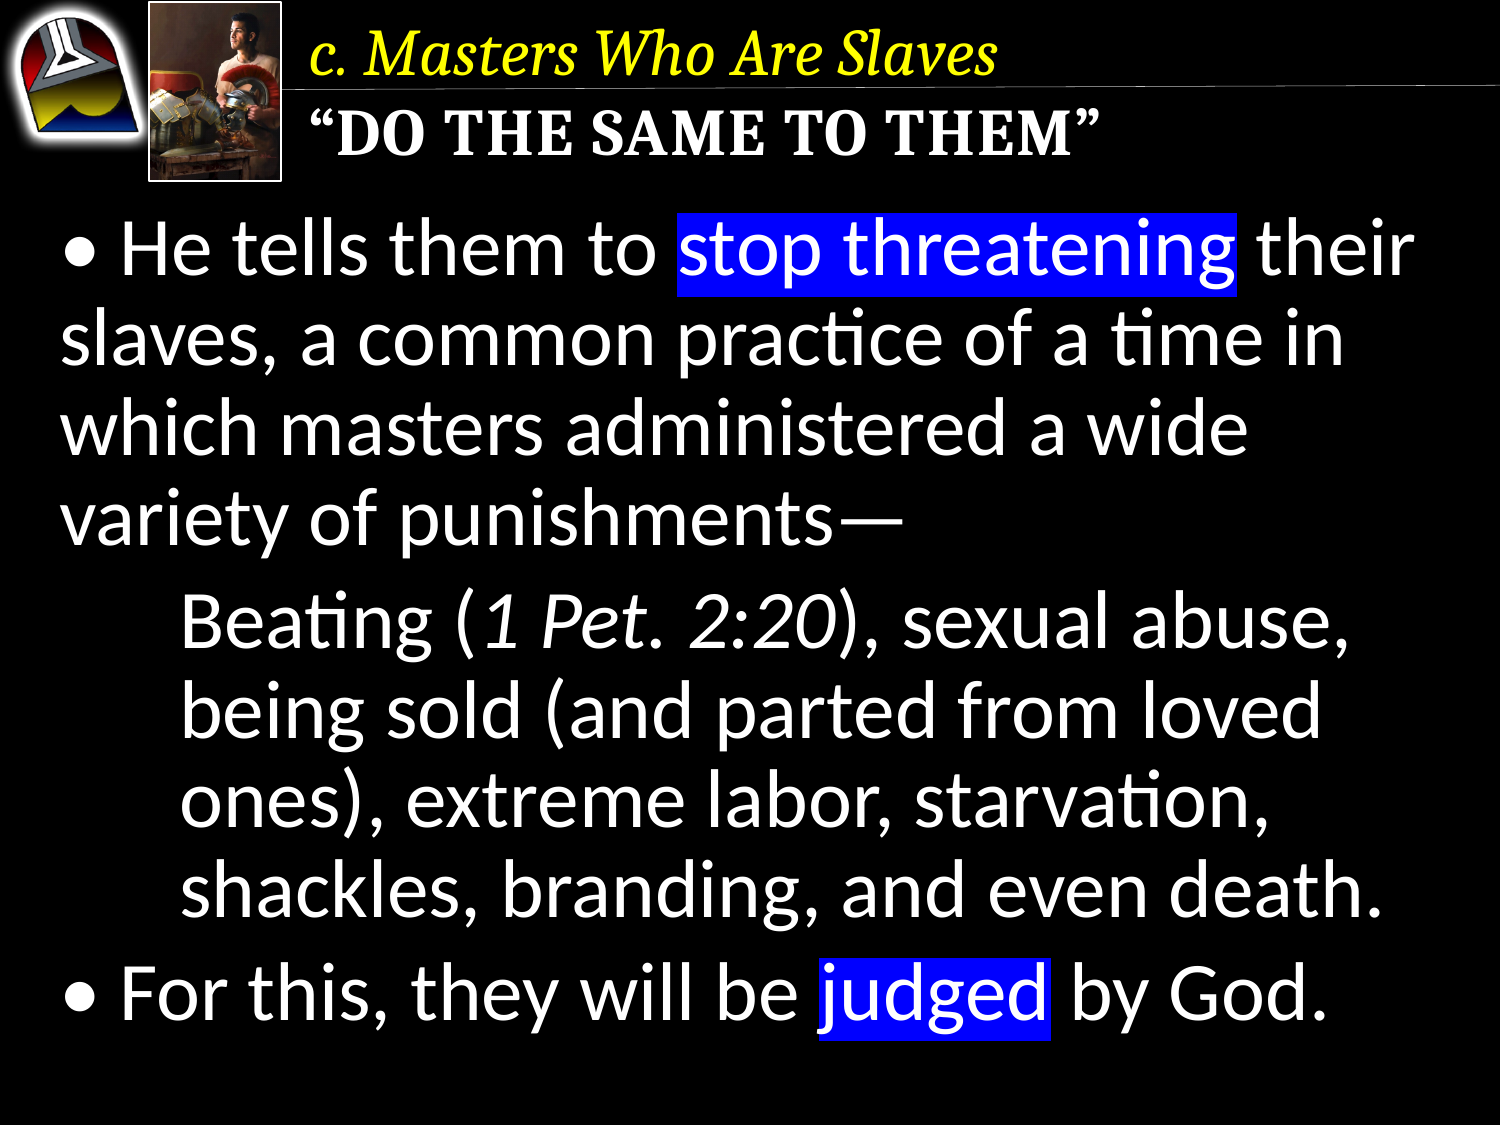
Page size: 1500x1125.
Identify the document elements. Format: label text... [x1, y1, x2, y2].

text_box c. Masters Who Are Slaves “Do the Same to Them” [287, 1, 1500, 176]
text_box • He tells them to stop threatening their slaves, a common practice of a time in which masters administered a wide variety of punishments— Beating (1 Pet. 2:20), sexual abuse, being sold (and parted from loved ones), extreme labor, starvation, shackles, branding, and even death. • For this, they will be judged by God. [0, 196, 1500, 1046]
picture [150, 3, 280, 180]
picture [0, 0, 160, 154]
